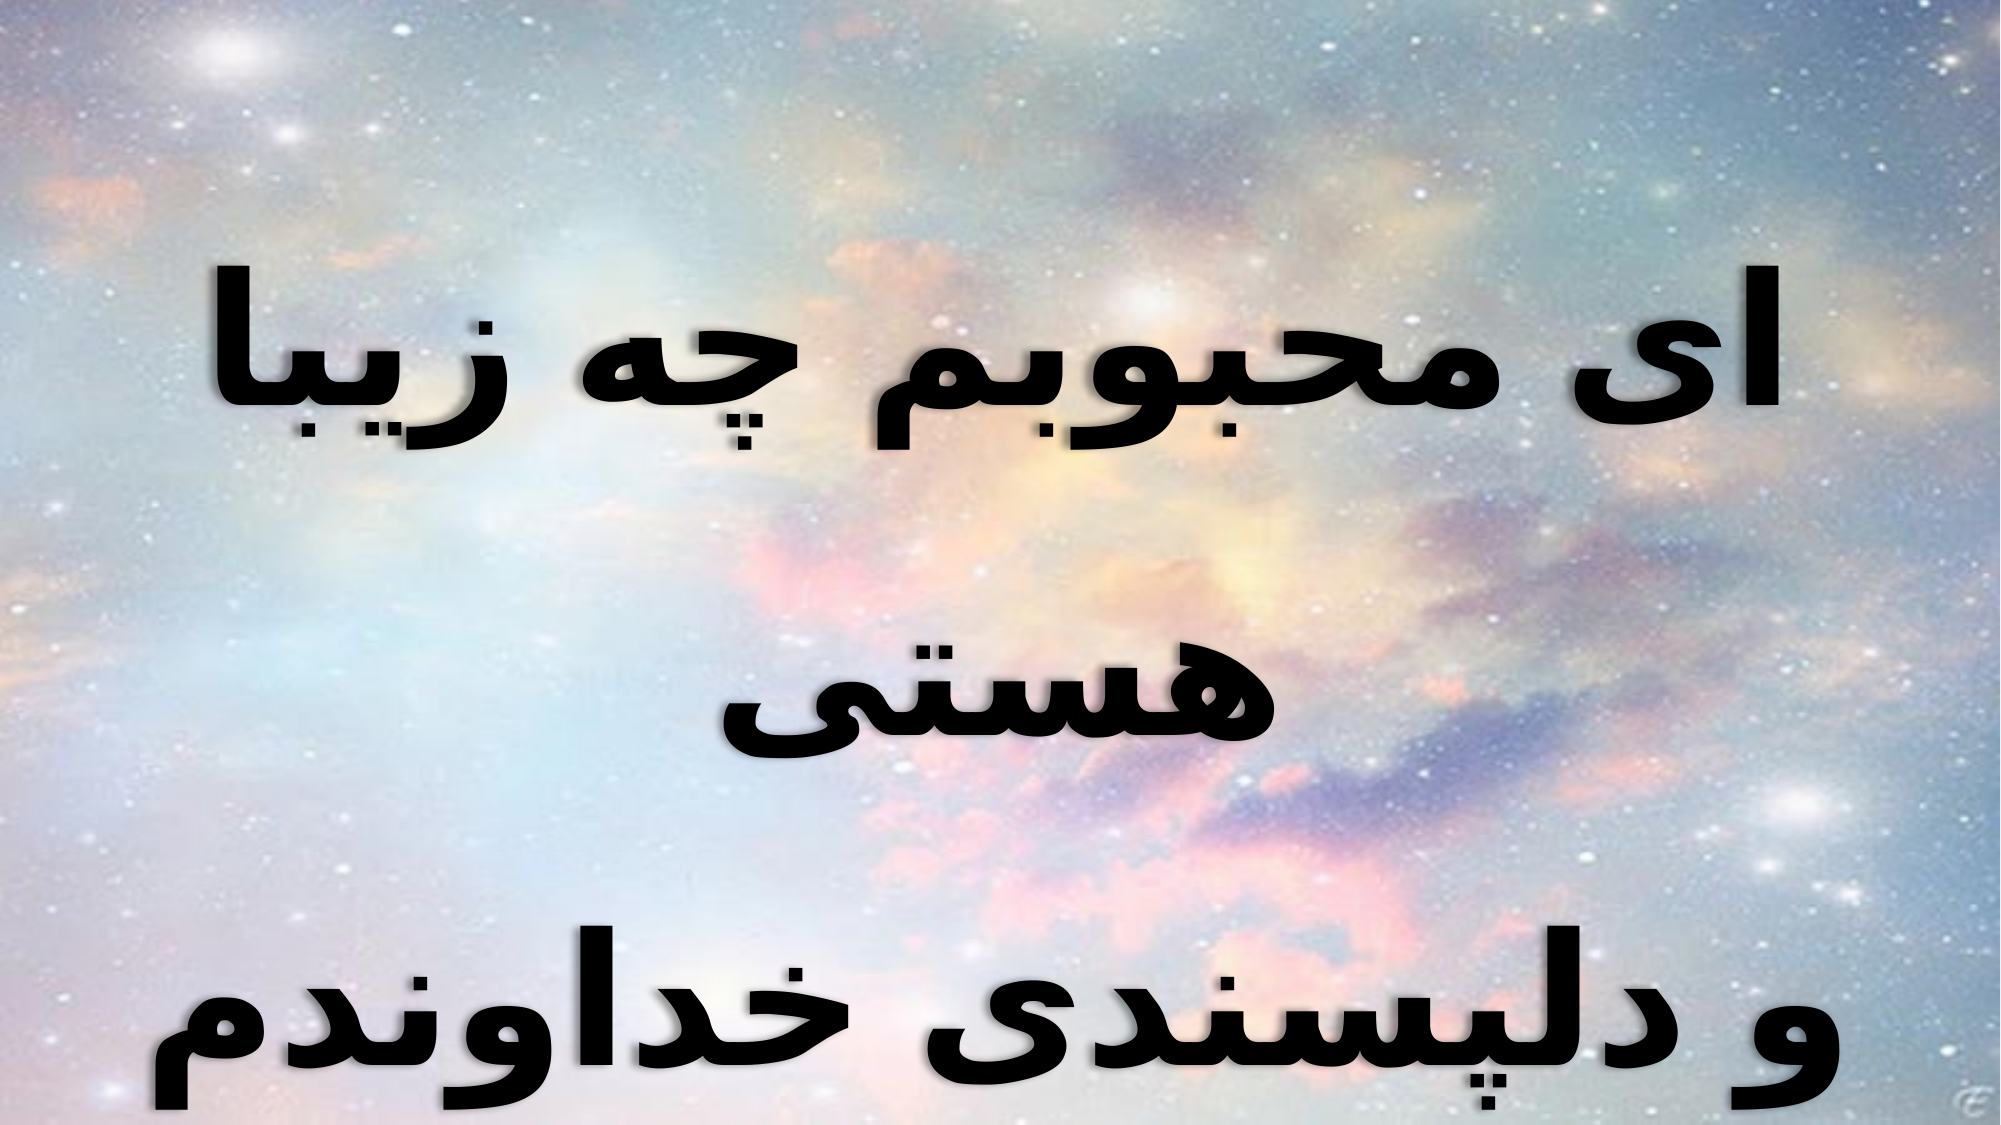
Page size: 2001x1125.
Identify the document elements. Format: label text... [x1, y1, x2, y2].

picture [0, 0, 2001, 1125]
text_box ای محبوبم چه زیبا هستی و دلپسندی خداوندم [13, 0, 1985, 1110]
